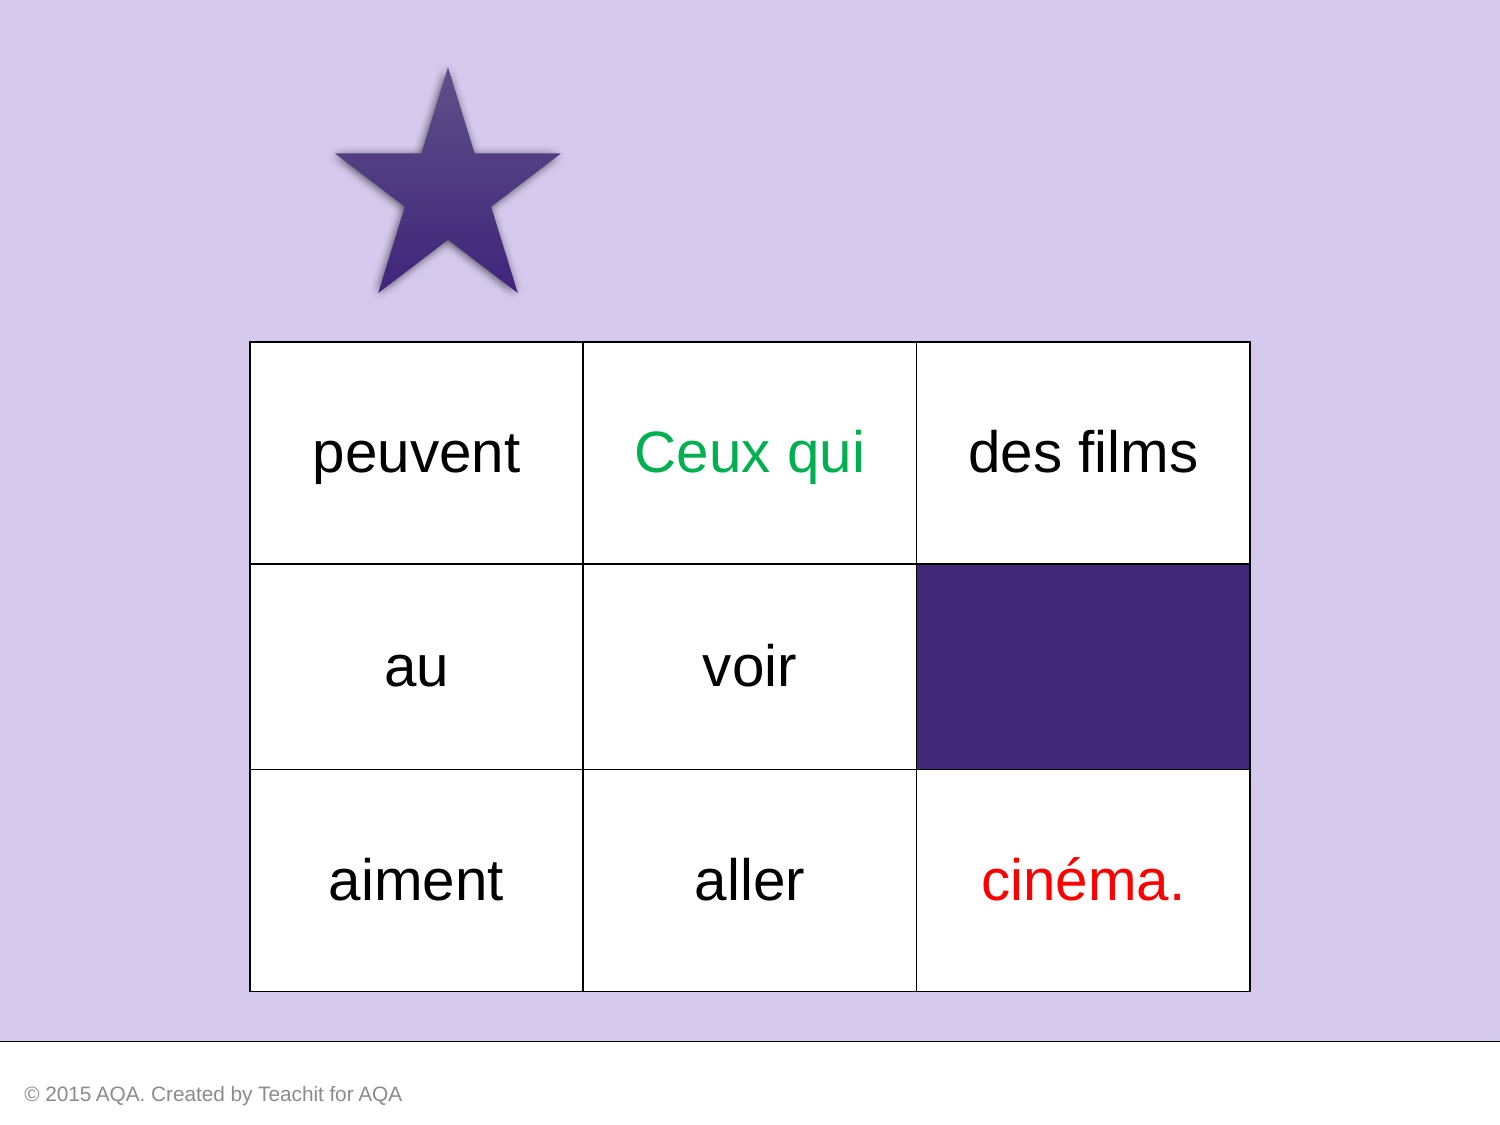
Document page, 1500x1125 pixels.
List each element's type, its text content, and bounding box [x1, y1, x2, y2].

table_header Ceux qui [584, 343, 916, 563]
table_cell [917, 565, 1249, 769]
table_cell aller [584, 770, 916, 991]
table_cell voir [584, 565, 916, 769]
table_cell cinéma. [917, 770, 1249, 991]
table_cell au [251, 565, 582, 769]
text_box [335, 67, 561, 294]
table_cell aiment [251, 770, 582, 991]
table_header peuvent [251, 343, 582, 563]
table_header des films [917, 343, 1249, 563]
